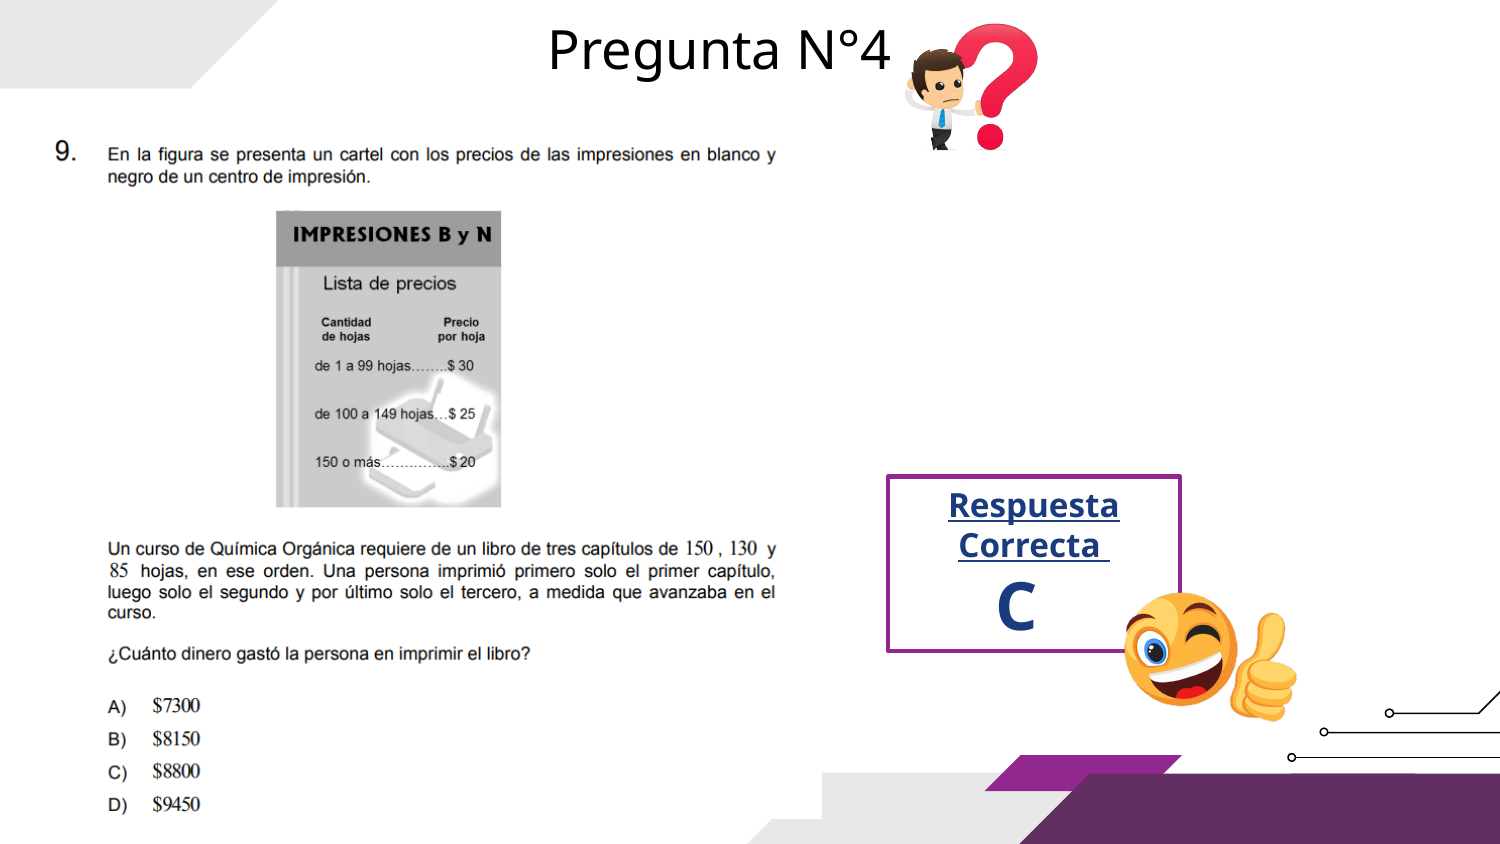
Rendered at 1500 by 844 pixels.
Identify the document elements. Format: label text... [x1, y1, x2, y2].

picture [887, 4, 1054, 171]
picture [40, 111, 822, 820]
text_box Respuesta Correcta C [886, 474, 1182, 653]
title Pregunta N°4 [112, 0, 1328, 175]
picture [1072, 575, 1348, 731]
